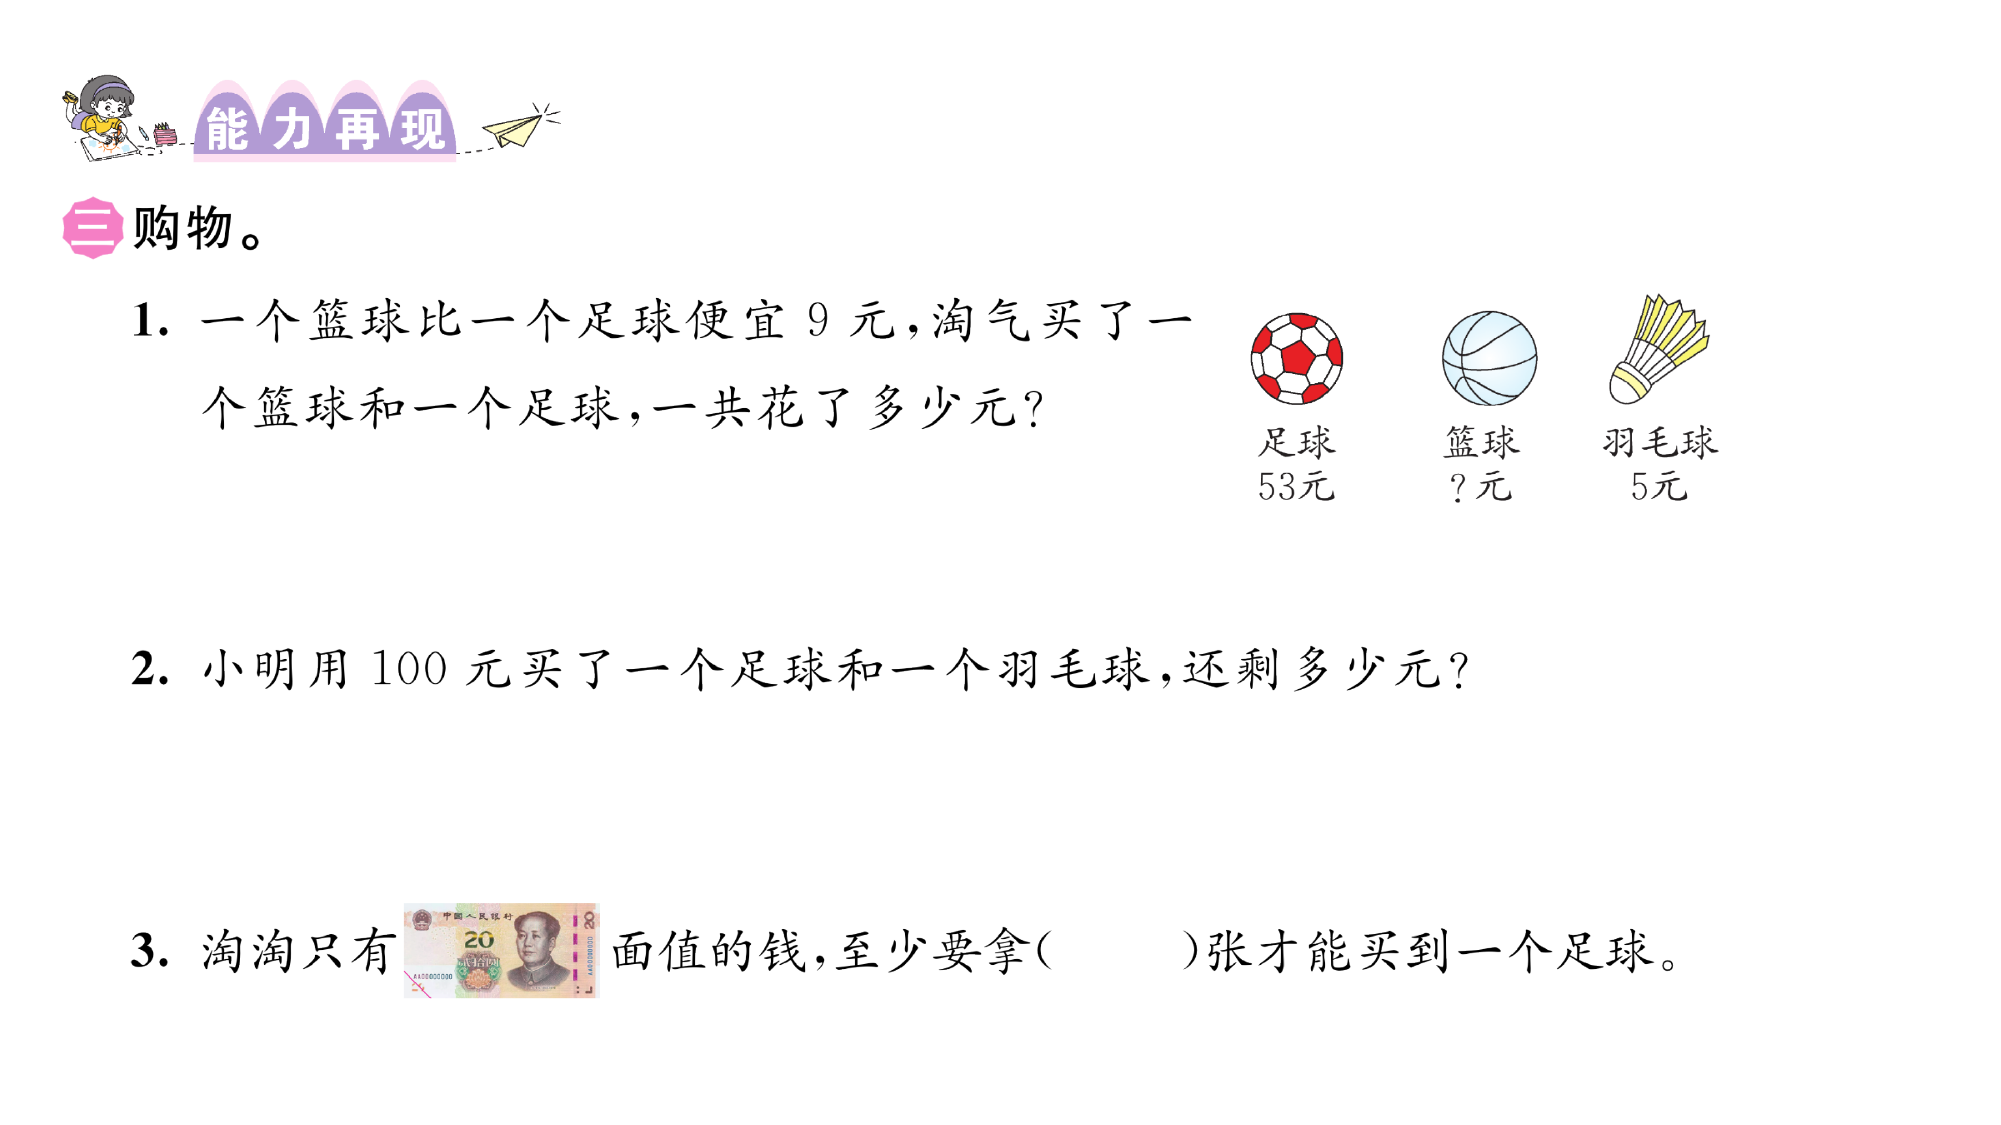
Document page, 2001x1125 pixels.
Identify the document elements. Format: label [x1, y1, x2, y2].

picture [59, 58, 1741, 1004]
